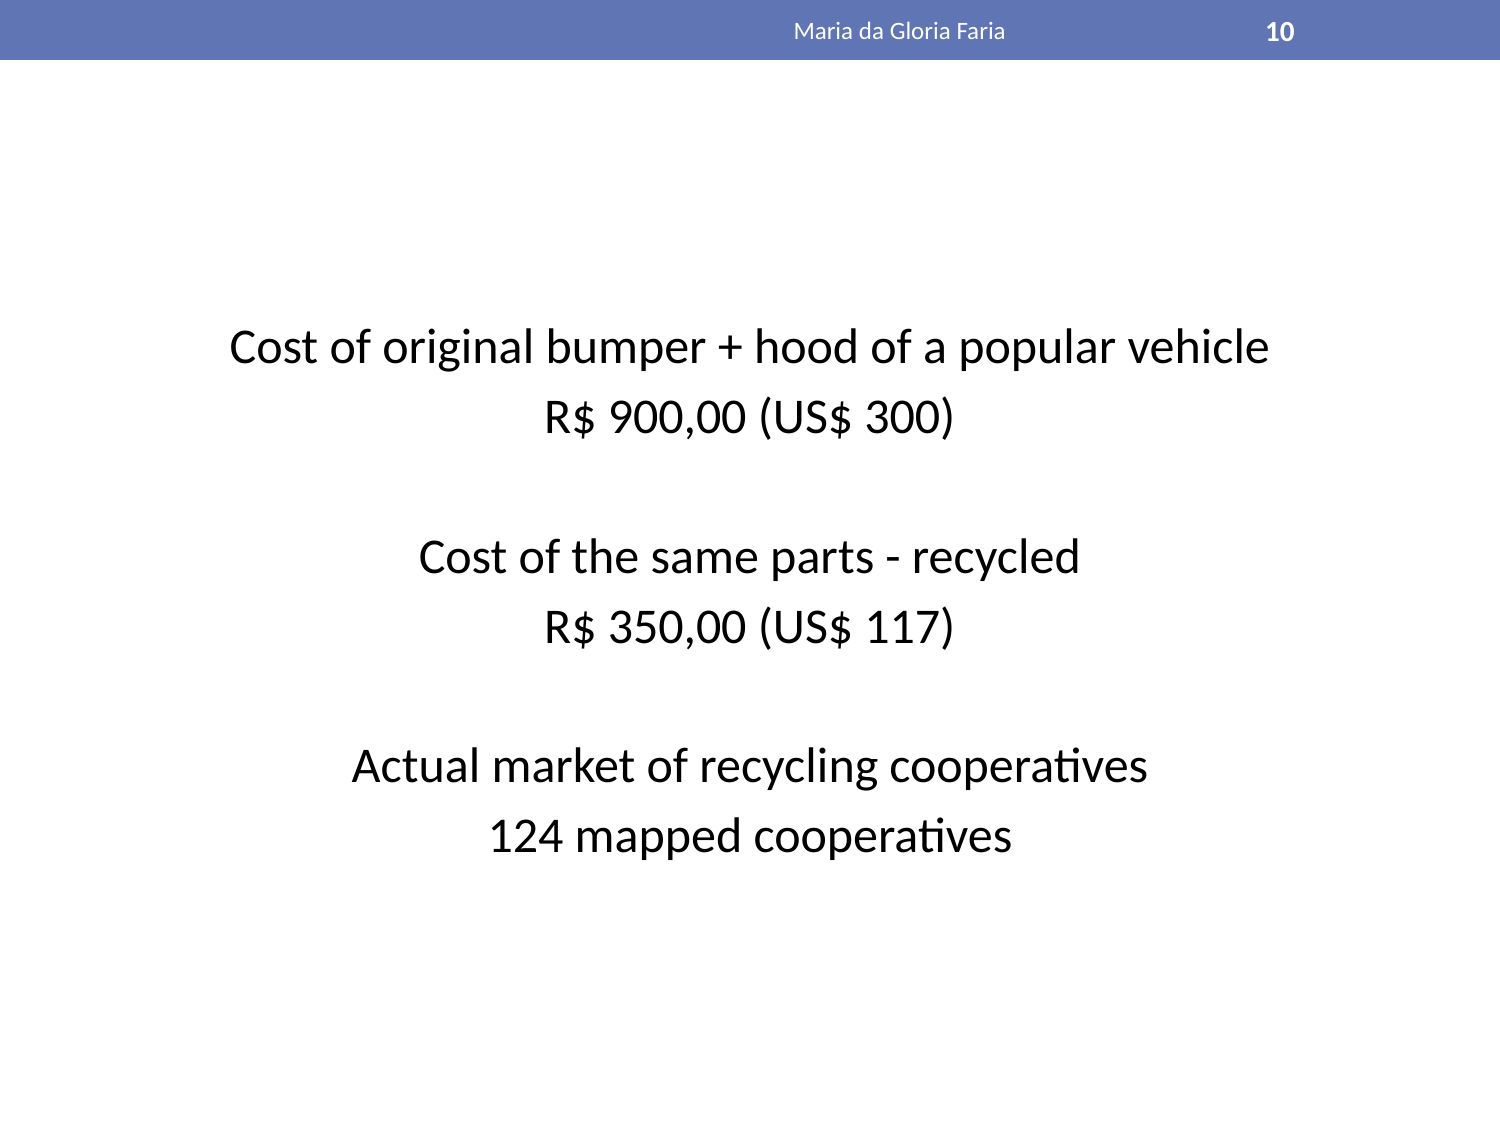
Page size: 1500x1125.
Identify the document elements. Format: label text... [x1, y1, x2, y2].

footer Maria da Gloria Faria [562, 3, 1238, 57]
slide_number 10 [1250, 3, 1425, 57]
list Cost of original bumper + hood of a popular vehicle R$ 900,00 (US$ 300) Cost of the same parts - recycled R$ 350,00 (US$ 117) Actual market of recycling cooperatives 124 mapped cooperatives [75, 113, 1425, 1063]
